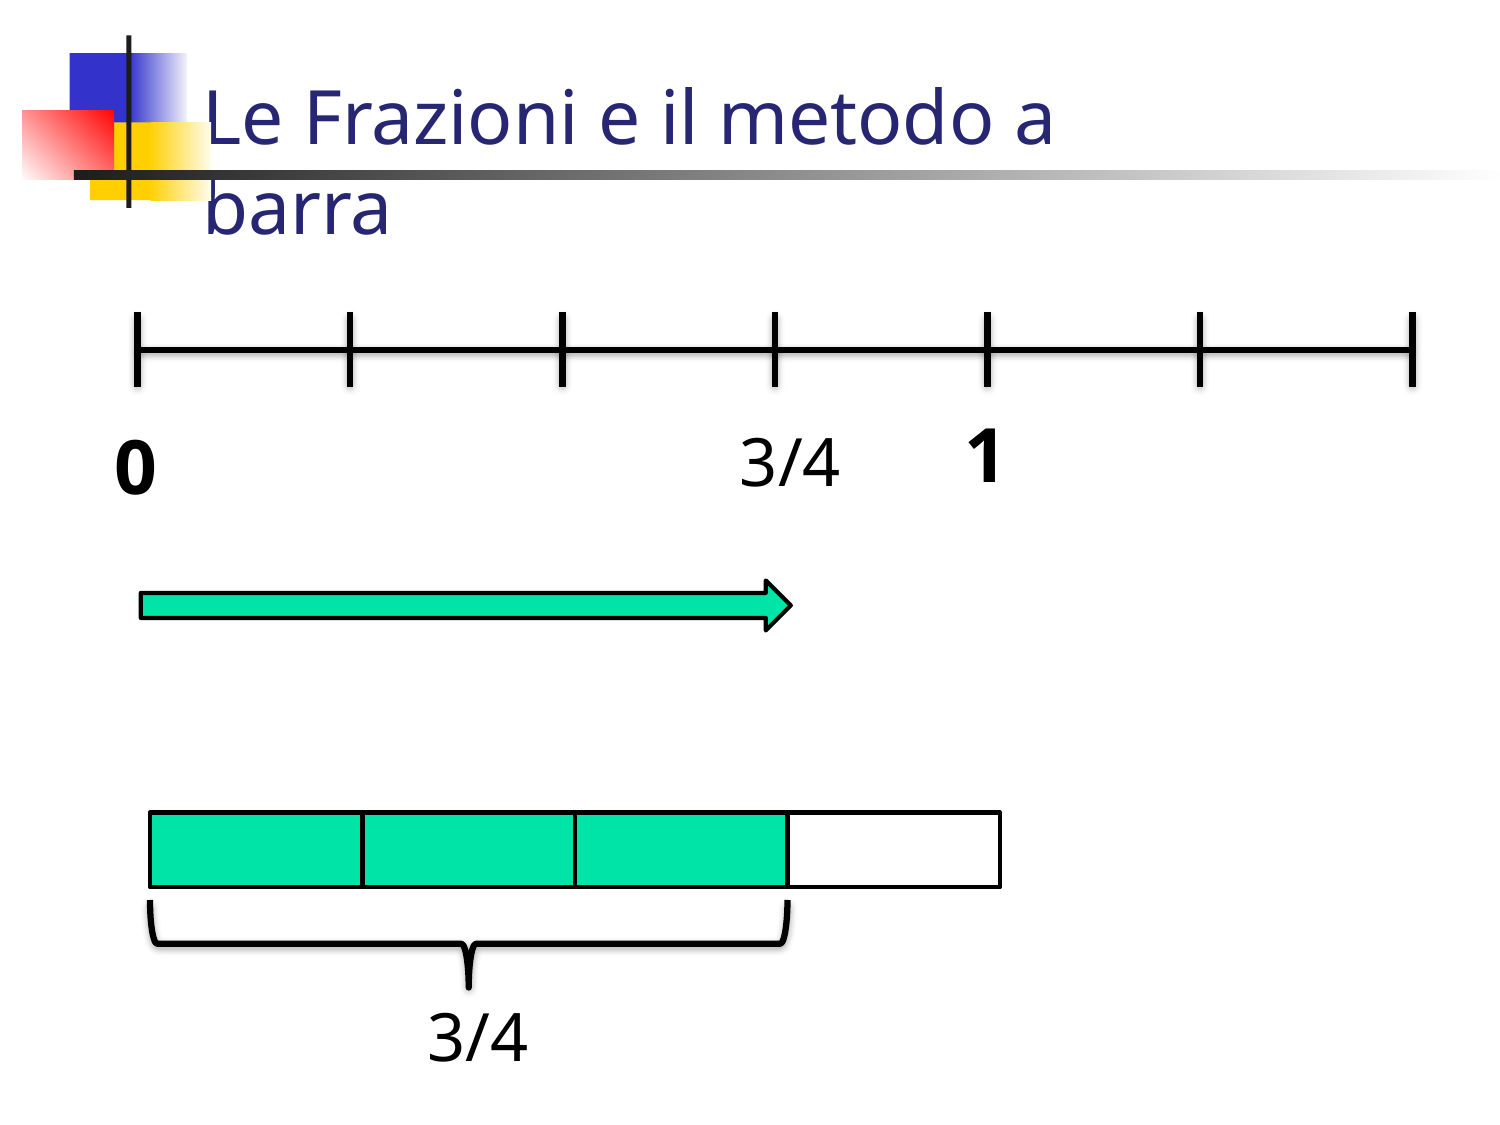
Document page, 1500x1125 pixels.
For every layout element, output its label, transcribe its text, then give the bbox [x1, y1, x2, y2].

text_box [785, 810, 1002, 889]
text_box 0 [99, 412, 175, 518]
text_box [573, 810, 785, 889]
text_box Le Frazioni e il metodo a barra [187, 217, 1275, 258]
text_box 3/4 [412, 987, 630, 1083]
text_box 1 [949, 399, 1025, 505]
text_box [148, 810, 360, 889]
text_box [138, 578, 793, 633]
text_box [146, 899, 791, 987]
text_box [360, 810, 573, 889]
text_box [21, 35, 1500, 209]
text_box 3/4 [724, 412, 907, 508]
